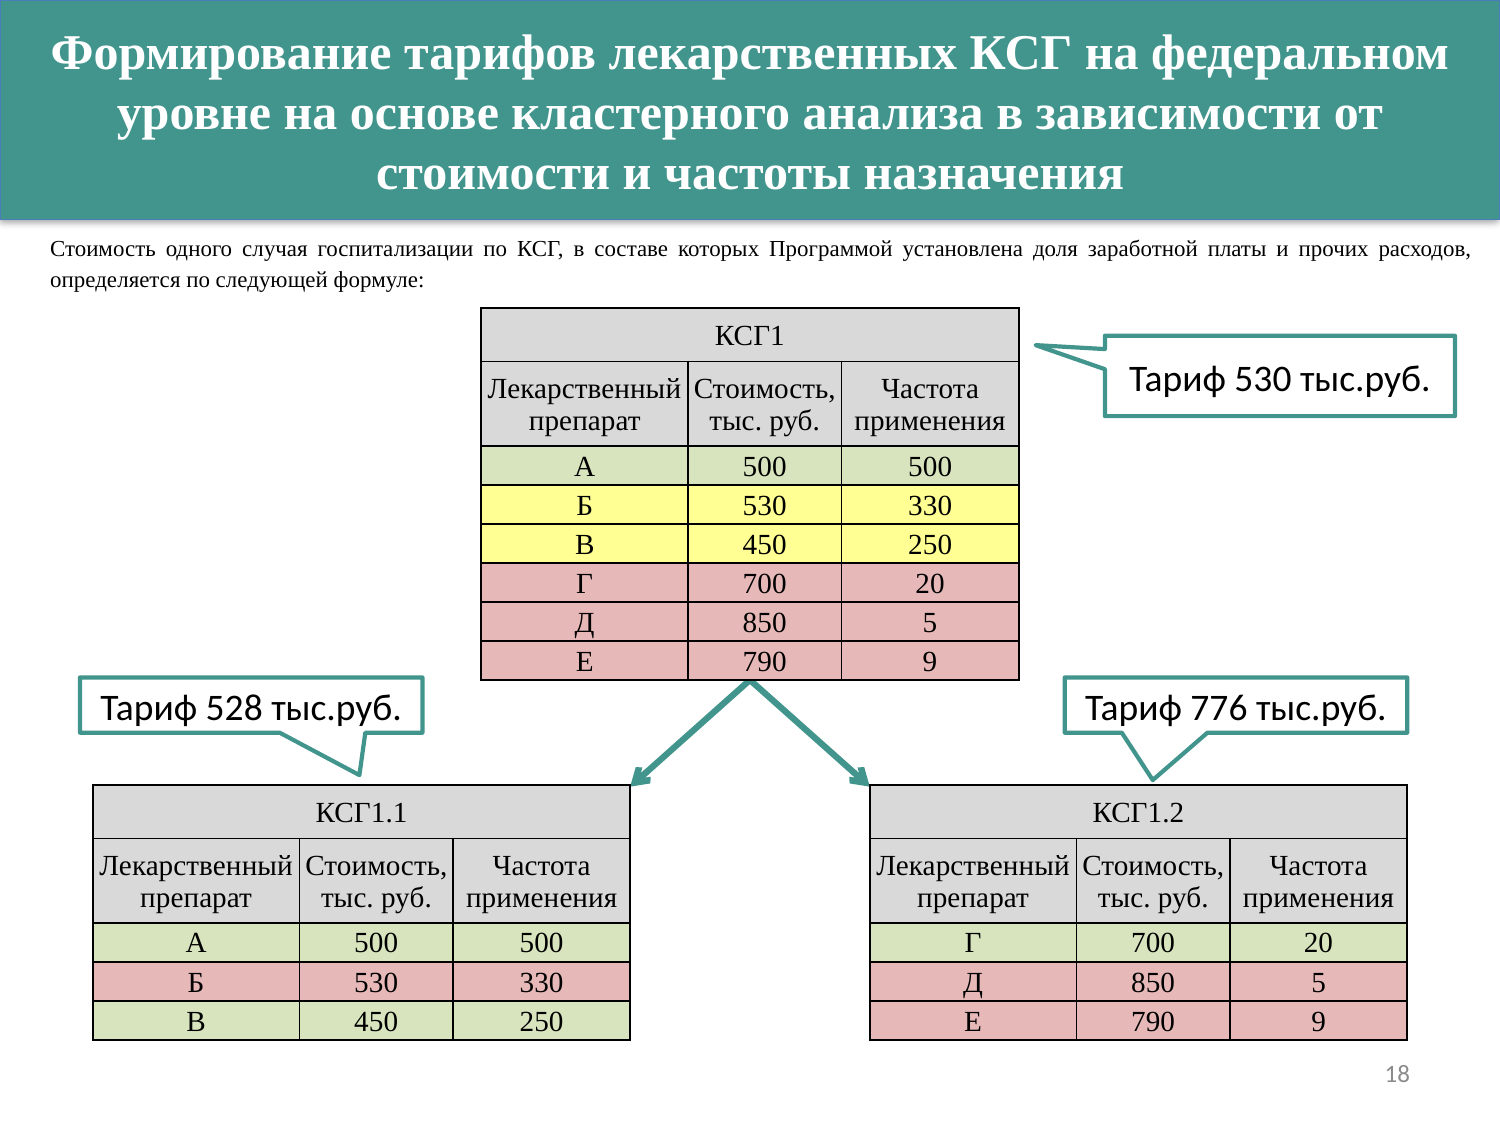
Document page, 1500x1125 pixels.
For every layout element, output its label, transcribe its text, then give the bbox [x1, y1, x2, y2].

table_cell Е [482, 642, 687, 679]
table_cell Б [94, 963, 299, 1000]
table_header КСГ1.2 [871, 786, 1406, 838]
table_cell В [482, 525, 687, 562]
table_cell 9 [1231, 1002, 1406, 1039]
table_cell 850 [689, 603, 841, 640]
table_cell 250 [454, 1002, 629, 1039]
table_cell В [94, 1002, 299, 1039]
table_cell 530 [300, 963, 452, 1000]
table_cell Д [871, 963, 1076, 1000]
table_cell Частота применения [454, 839, 629, 922]
table_cell Г [482, 564, 687, 601]
table_cell А [482, 447, 687, 484]
table_cell 5 [1231, 963, 1406, 1000]
text_box Тариф 528 тыс.руб. [77, 675, 425, 777]
table_cell Стоимость, тыс. руб. [300, 839, 452, 922]
table_cell Д [482, 603, 687, 640]
table_cell 330 [842, 486, 1018, 523]
table_cell Лекарственный препарат [94, 839, 299, 922]
table_cell Е [871, 1002, 1076, 1039]
table_cell 790 [689, 642, 841, 678]
table_cell Частота применения [842, 362, 1018, 445]
table_cell Б [482, 486, 687, 523]
table_cell 530 [689, 486, 841, 523]
table_header КСГ1 [482, 309, 1018, 361]
table_cell Частота применения [1231, 839, 1406, 922]
table_header КСГ1.1 [94, 786, 629, 838]
table_cell 20 [842, 564, 1018, 601]
table_cell Лекарственный препарат [482, 362, 687, 445]
table_cell 850 [1077, 963, 1229, 1000]
table_cell 9 [842, 642, 1018, 679]
text_box Тариф 776 тыс.руб. [1062, 675, 1410, 783]
table_cell 700 [1077, 924, 1229, 961]
table_cell 450 [689, 525, 841, 562]
table_cell Лекарственный препарат [871, 839, 1076, 922]
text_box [749, 679, 870, 787]
slide_number 18 [1074, 1042, 1425, 1103]
table_cell Стоимость, тыс. руб. [1077, 839, 1229, 922]
table_cell А [94, 924, 299, 961]
table_cell Стоимость, тыс. руб. [689, 362, 841, 445]
table_cell 330 [454, 963, 629, 1000]
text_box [629, 679, 748, 787]
table_cell Г [871, 924, 1076, 961]
table_cell 450 [300, 1002, 452, 1039]
table_cell 500 [842, 447, 1018, 484]
text_box Тариф 530 тыс.руб. [1033, 333, 1458, 419]
table_cell 700 [689, 564, 841, 601]
table_cell 790 [1077, 1002, 1229, 1039]
table_cell 500 [300, 924, 452, 961]
table_cell 5 [842, 603, 1018, 640]
text_box Формирование тарифов лекарственных КСГ на федеральном уровне на основе кластерного анализа в зависимости от стоимости и частоты назначения [0, 0, 1500, 220]
table_cell 500 [689, 447, 841, 484]
table_cell 20 [1231, 924, 1406, 961]
table_cell 500 [454, 924, 629, 961]
table_cell 250 [842, 525, 1018, 562]
